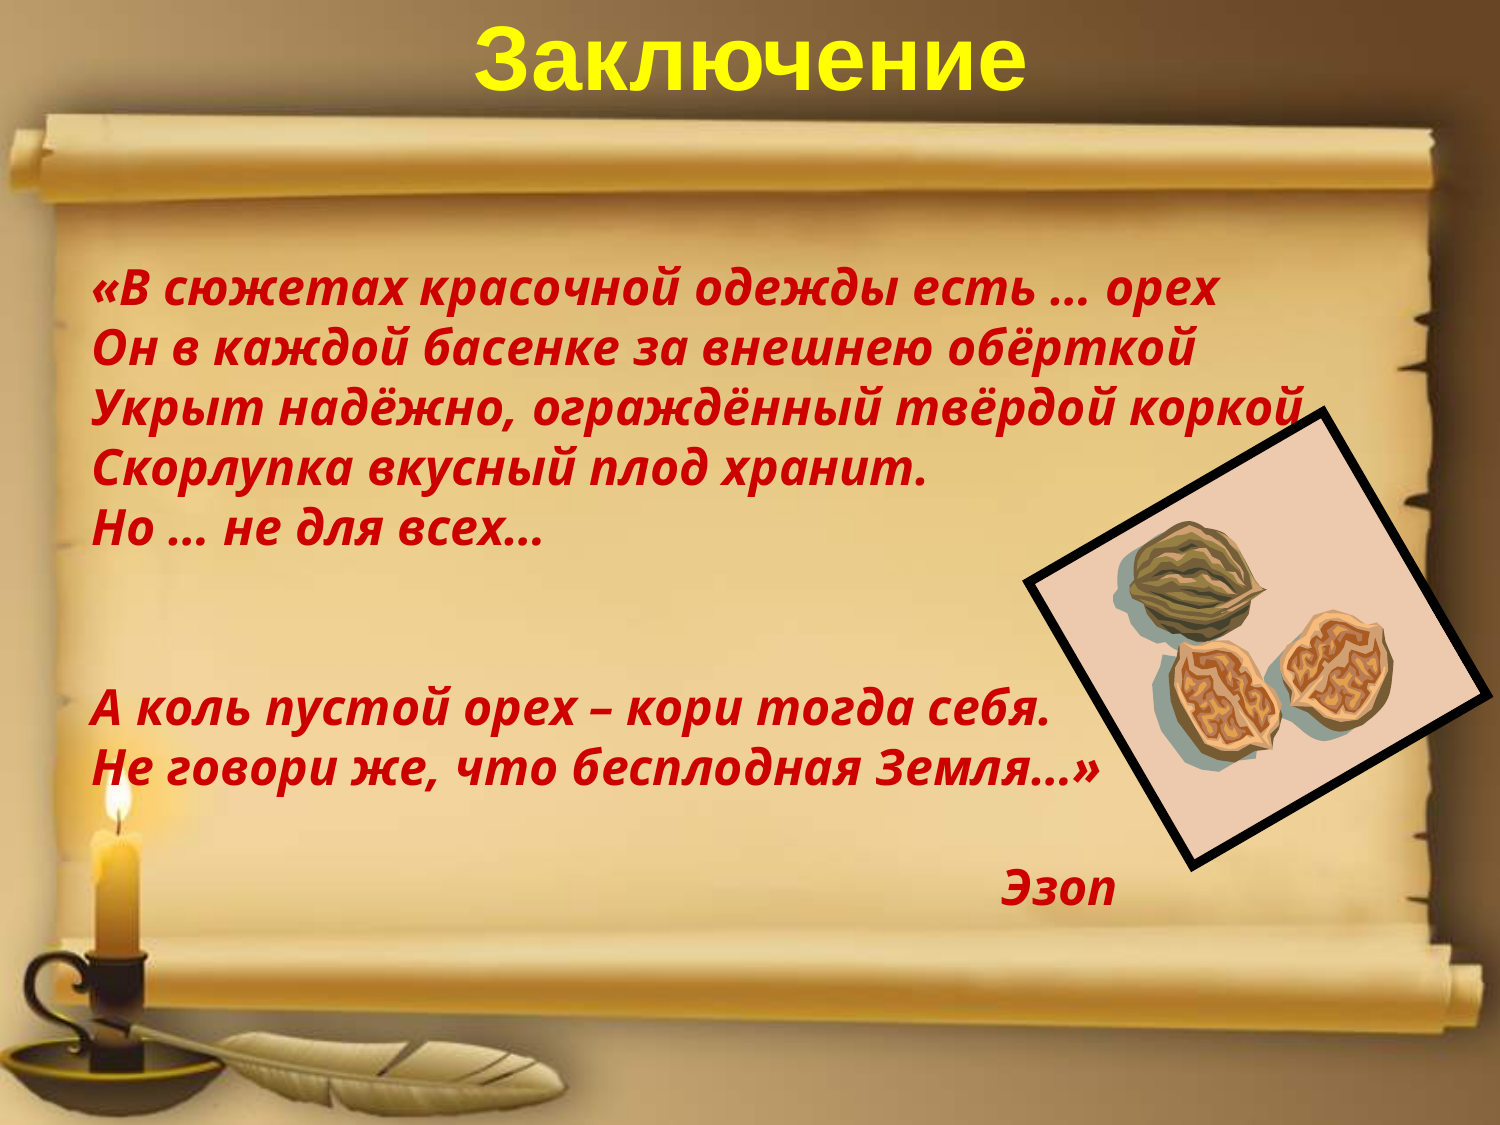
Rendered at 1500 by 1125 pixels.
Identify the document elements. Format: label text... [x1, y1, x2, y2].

text_box «В сюжетах красочной одежды есть … орех Он в каждой басенке за внешнею обёрткой Укрыт надёжно, ограждённый твёрдой коркой. Скорлупка вкусный плод хранит. Но … не для всех… А коль пустой орех – кори тогда себя. Не говори же, что бесплодная Земля…» Эзоп [76, 247, 1418, 923]
title Заключение [76, 0, 1427, 148]
picture [0, 0, 1500, 1125]
